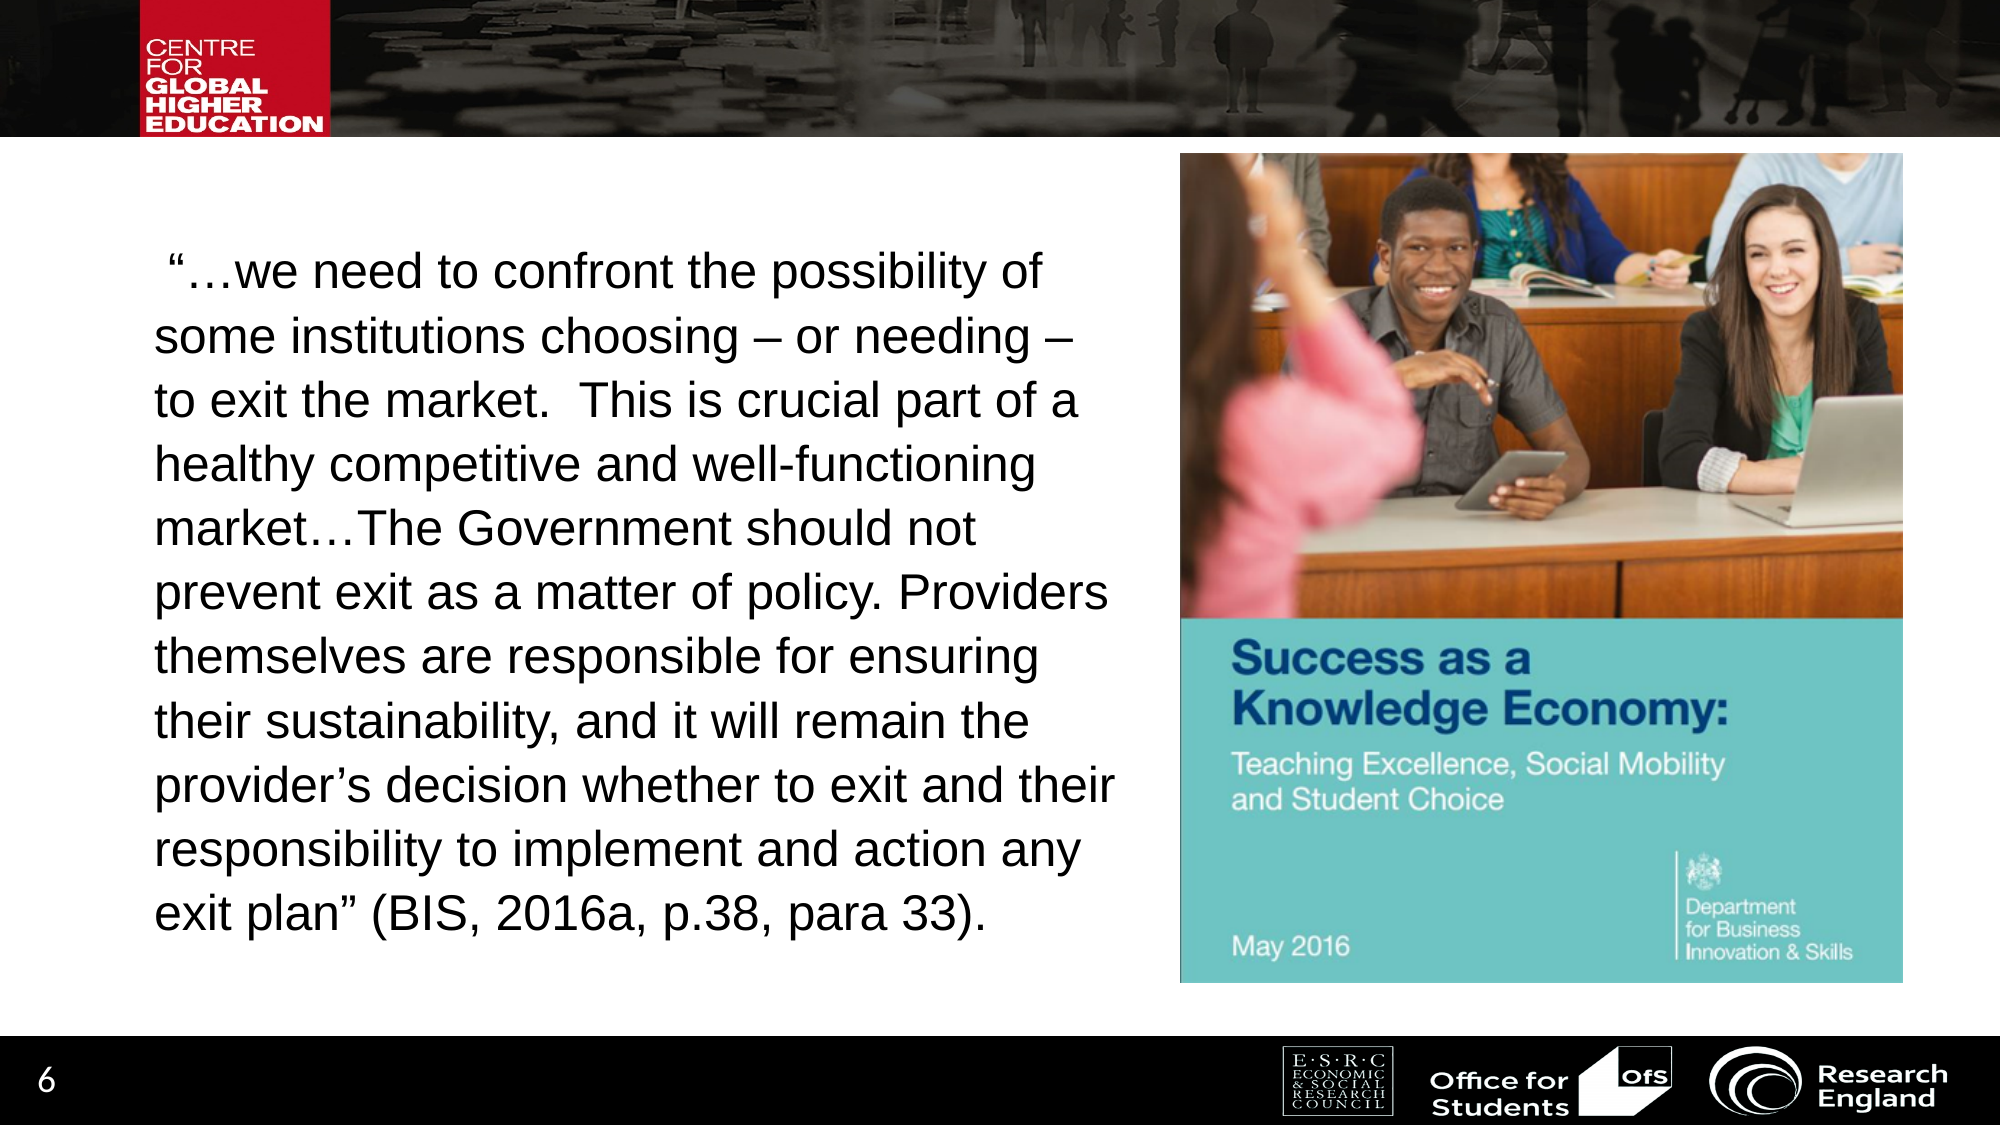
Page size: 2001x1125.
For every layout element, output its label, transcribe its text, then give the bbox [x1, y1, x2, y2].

picture [1180, 153, 1903, 983]
picture [0, 0, 2000, 137]
list “…we need to confront the possibility of some institutions choosing – or needing – to exit the market. This is crucial part of a healthy competitive and well-functioning market…The Government should not prevent exit as a matter of policy. Providers themselves are responsible for ensuring their sustainability, and it will remain the provider’s decision whether to exit and their responsibility to implement and action any exit plan” (BIS, 2016a, p.38, para 33). [0, 227, 1133, 1005]
picture [0, 1036, 2000, 1125]
